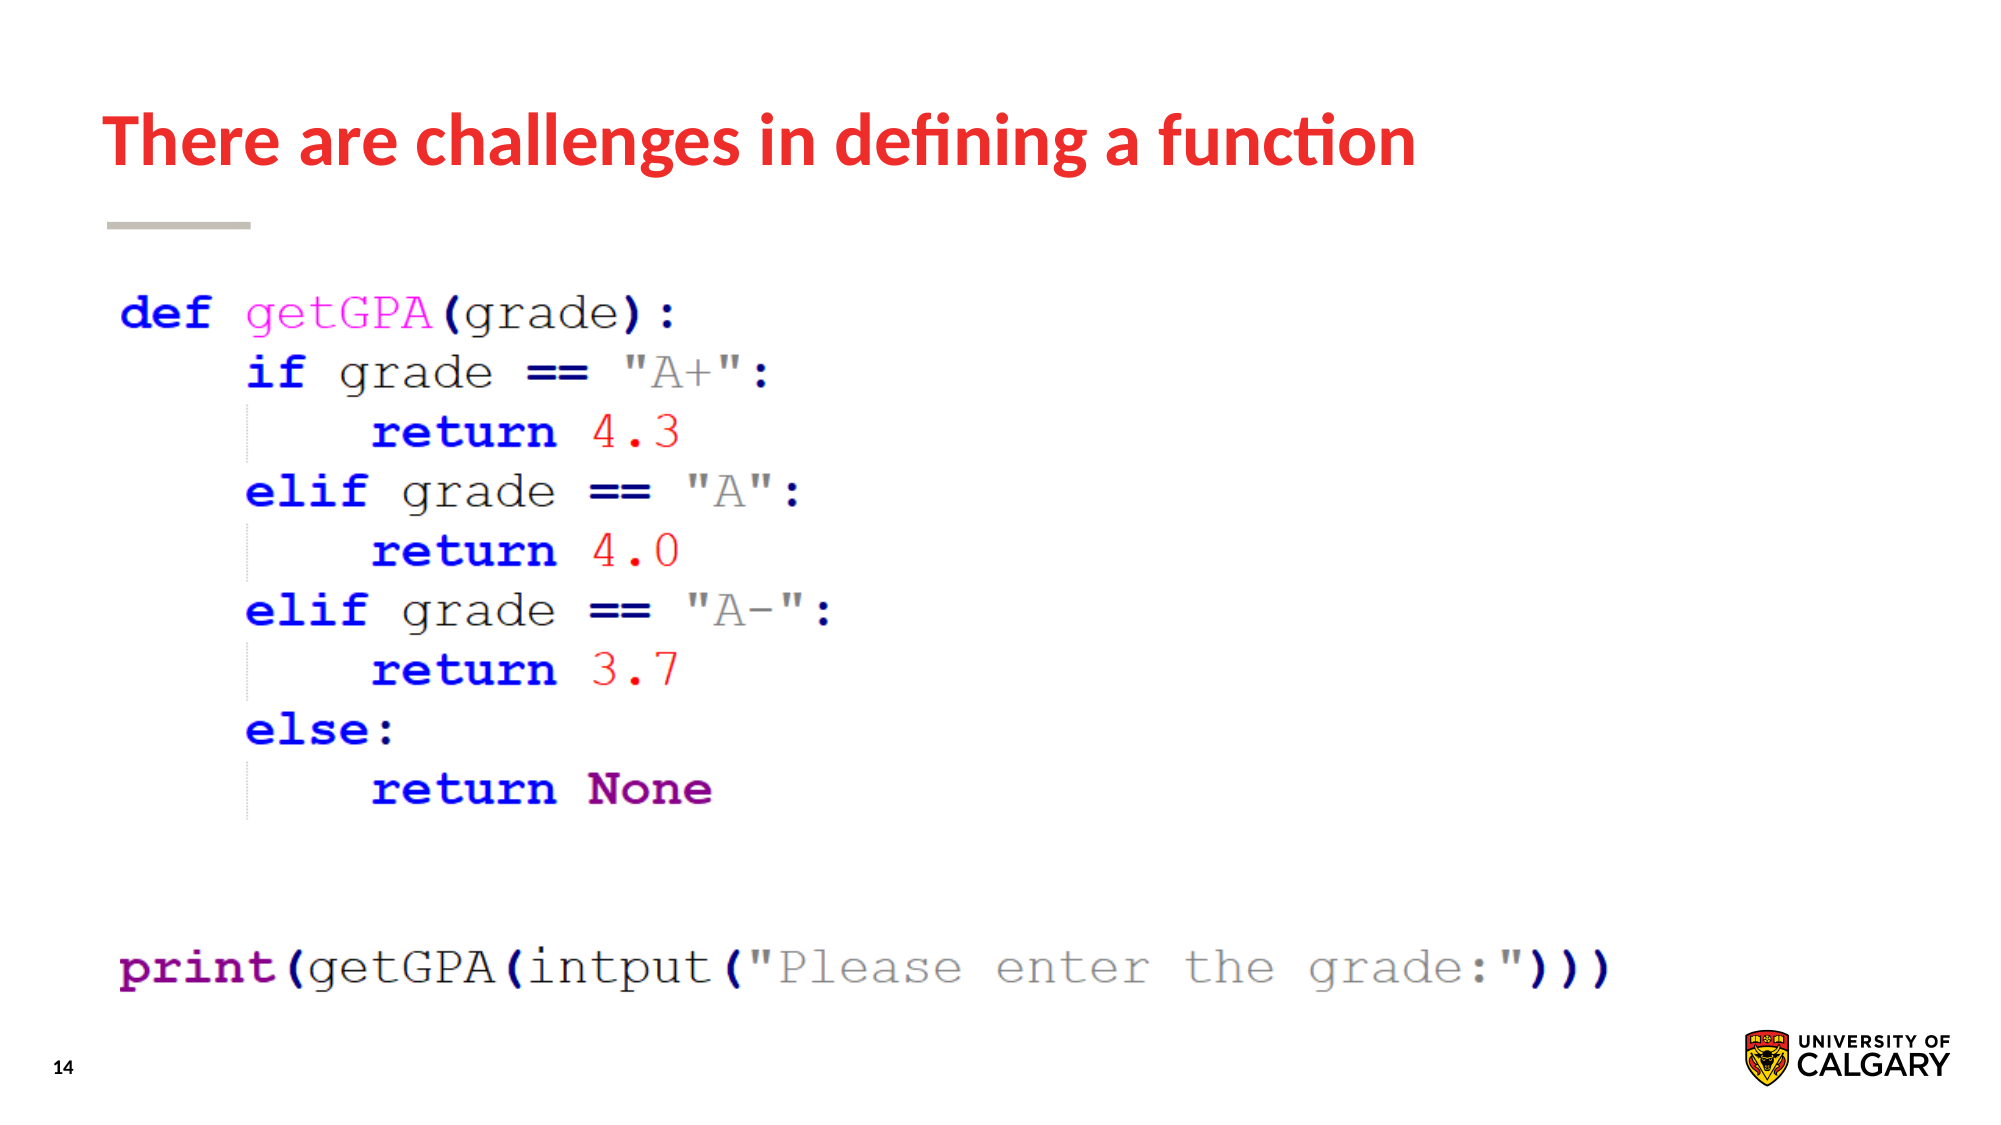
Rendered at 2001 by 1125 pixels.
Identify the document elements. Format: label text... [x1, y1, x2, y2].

title There are challenges in defining a function [87, 60, 1774, 222]
picture [120, 286, 1619, 1014]
picture [1722, 1012, 1973, 1099]
